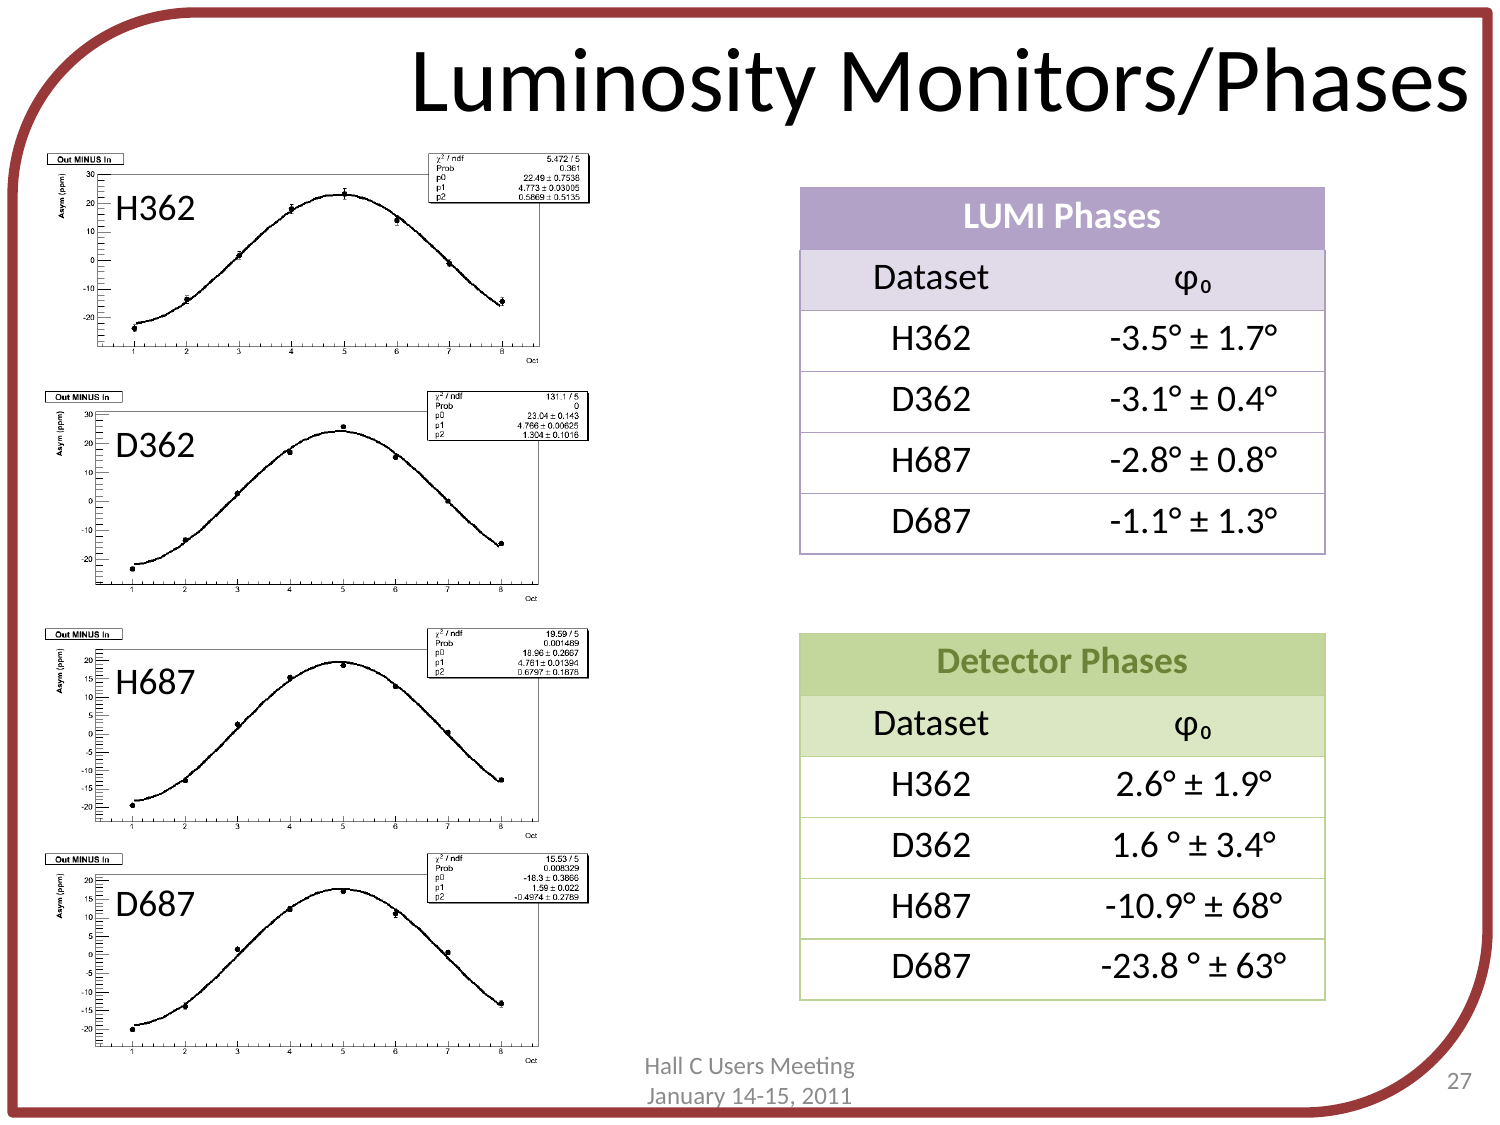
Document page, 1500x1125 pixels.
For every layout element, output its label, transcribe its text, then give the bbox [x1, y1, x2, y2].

table_cell Dataset [801, 250, 1063, 310]
table_cell D687 [801, 940, 1063, 999]
table_header Detector Phases [801, 634, 1324, 695]
table_cell H362 [801, 757, 1063, 817]
table_cell -2.8° ± 0.8° [1063, 433, 1324, 493]
slide_number 27 [1412, 1050, 1488, 1110]
table_cell 2.6° ± 1.9° [1063, 757, 1324, 817]
table_cell -1.1° ± 1.3° [1063, 494, 1324, 553]
table_cell 1.6 ° ± 3.4° [1063, 818, 1324, 878]
title Luminosity Monitors/Phases [337, 0, 1488, 151]
table_cell H687 [801, 879, 1063, 938]
table_cell φ₀ [1063, 250, 1324, 310]
table_cell H687 [801, 433, 1063, 493]
table_cell -10.9° ± 68° [1063, 879, 1324, 938]
picture [35, 620, 599, 1076]
table_cell H362 [801, 311, 1063, 371]
table_cell -3.1° ± 0.4° [1063, 372, 1324, 432]
table_cell -23.8 ° ± 63° [1063, 940, 1324, 999]
table_cell D362 [801, 818, 1063, 878]
table_cell D362 [801, 372, 1063, 432]
table_cell -3.5° ± 1.7° [1063, 311, 1324, 371]
table_header LUMI Phases [800, 187, 1325, 250]
table_cell Dataset [801, 696, 1063, 756]
picture [35, 137, 601, 613]
table_cell φ₀ [1063, 696, 1324, 756]
table_cell D687 [801, 494, 1063, 553]
